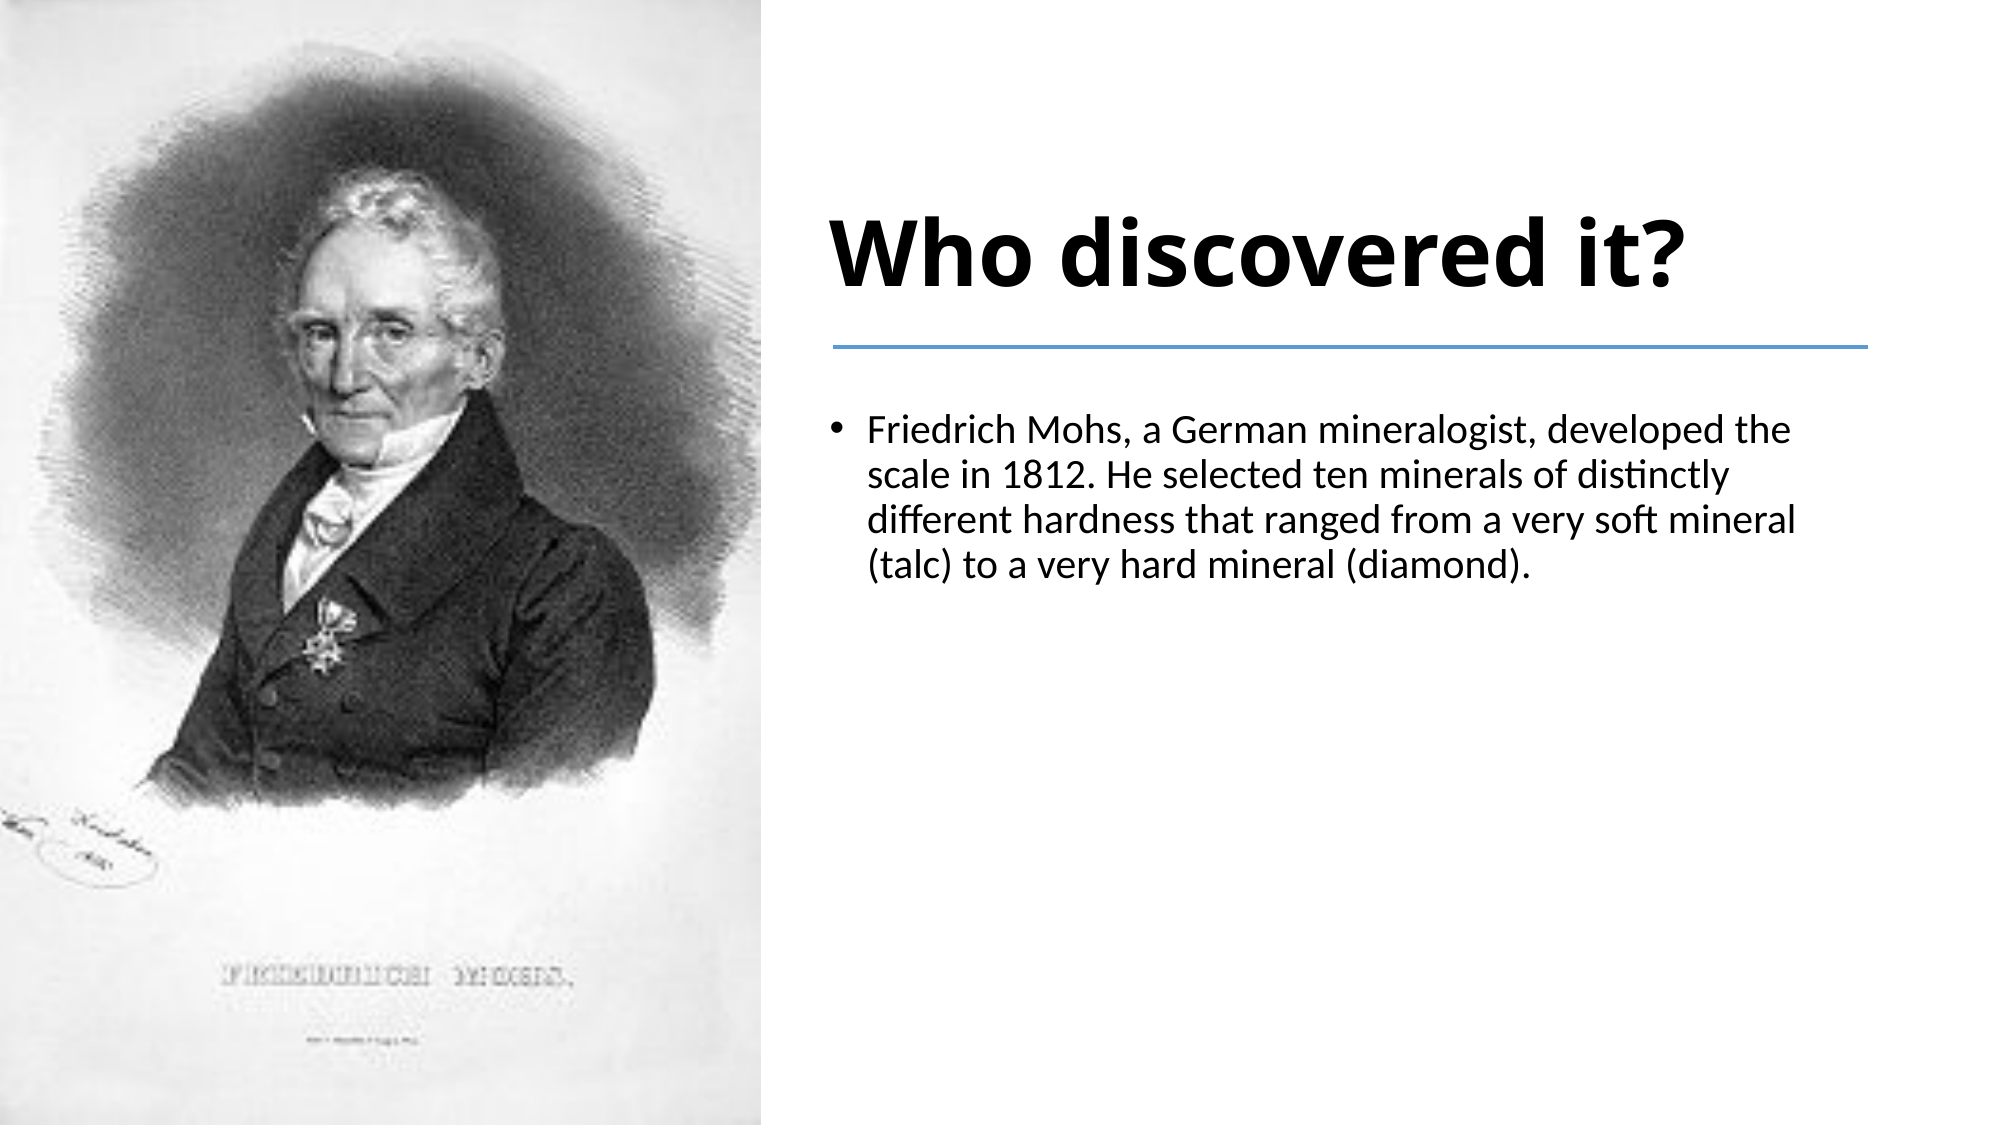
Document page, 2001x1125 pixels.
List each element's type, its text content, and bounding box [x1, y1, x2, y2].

title Who discovered it? [814, 103, 1895, 315]
list Friedrich Mohs, a German mineralogist, developed the scale in 1812. He selected ten minerals of distinctly different hardness that ranged from a very soft mineral (talc) to a very hard mineral (diamond). [814, 399, 1895, 1021]
picture [0, 0, 761, 1125]
